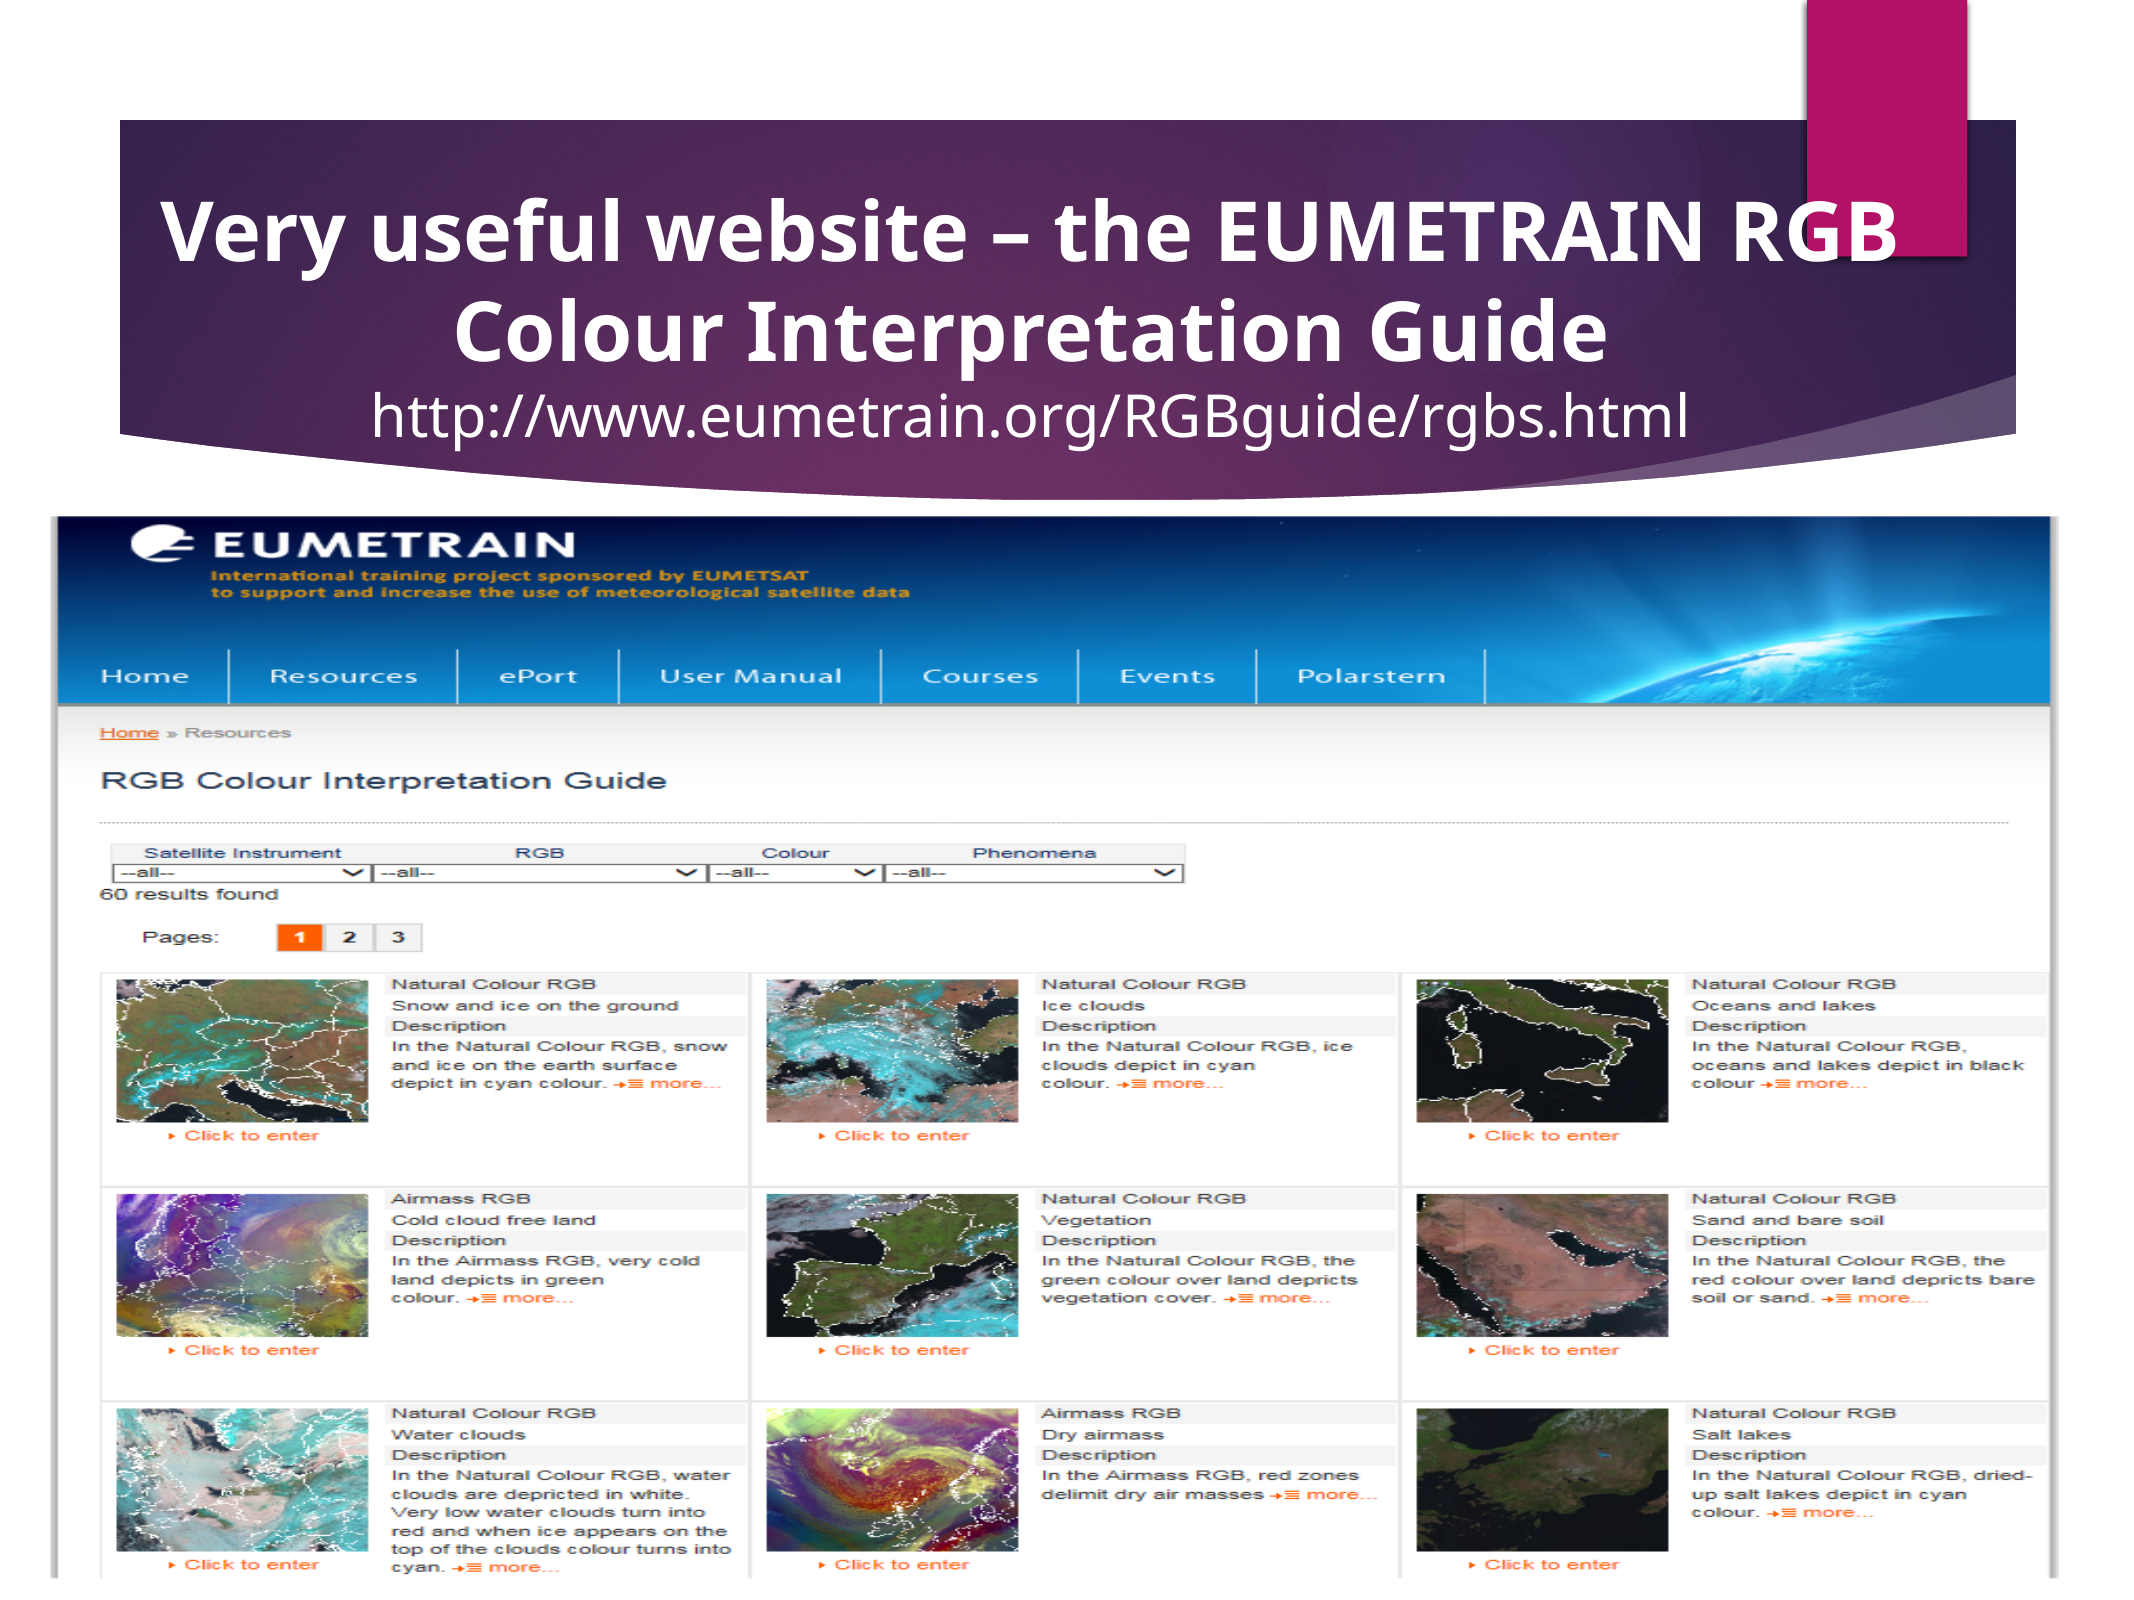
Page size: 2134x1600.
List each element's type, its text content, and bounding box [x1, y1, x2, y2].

picture [50, 516, 2060, 1580]
text_box Very useful website – the EUMETRAIN RGB Colour Interpretation Guide http://www.eumetrain.org/RGBguide/rgbs.html [121, 185, 1941, 443]
